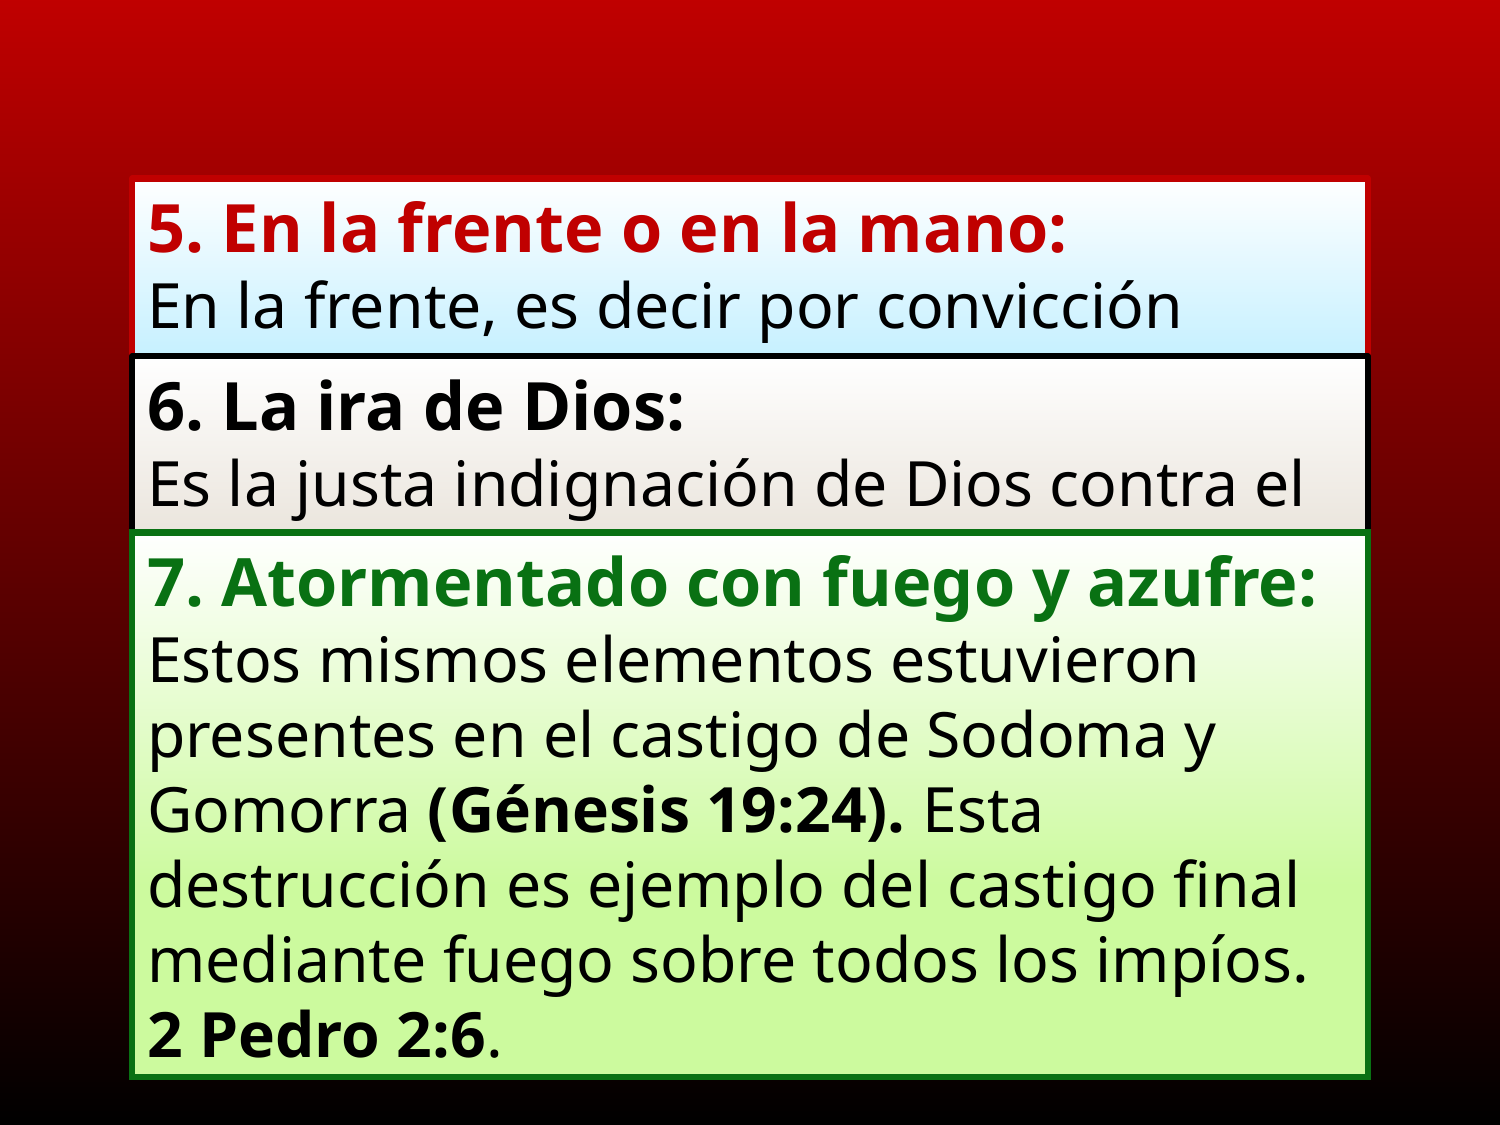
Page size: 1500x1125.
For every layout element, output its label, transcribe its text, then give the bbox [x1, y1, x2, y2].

text_box 5. En la frente o en la mano: En la frente, es decir por convicción personal, y en la mano, es decir por conveniencia. Unos seguirán a la bestia por su propia voluntad, otros por temor a la persecución y a la muerte. [132, 178, 1368, 356]
picture [520, 619, 980, 933]
text_box 7. Atormentado con fuego y azufre: Estos mismos elementos estuvieron presentes en el castigo de Sodoma y Gomorra (Génesis 19:24). Esta destrucción es ejemplo del castigo final mediante fuego sobre todos los impíos. 2 Pedro 2:6. [131, 532, 1369, 1078]
text_box 6. La ira de Dios: Es la justa indignación de Dios contra el pecado. Su obra extraña (Isaías 28:21), Dios es amor, pero también es fuego consumidor, y de ningún modo tendrá por inocente al culpable. Números. 14:18. [132, 356, 1368, 532]
